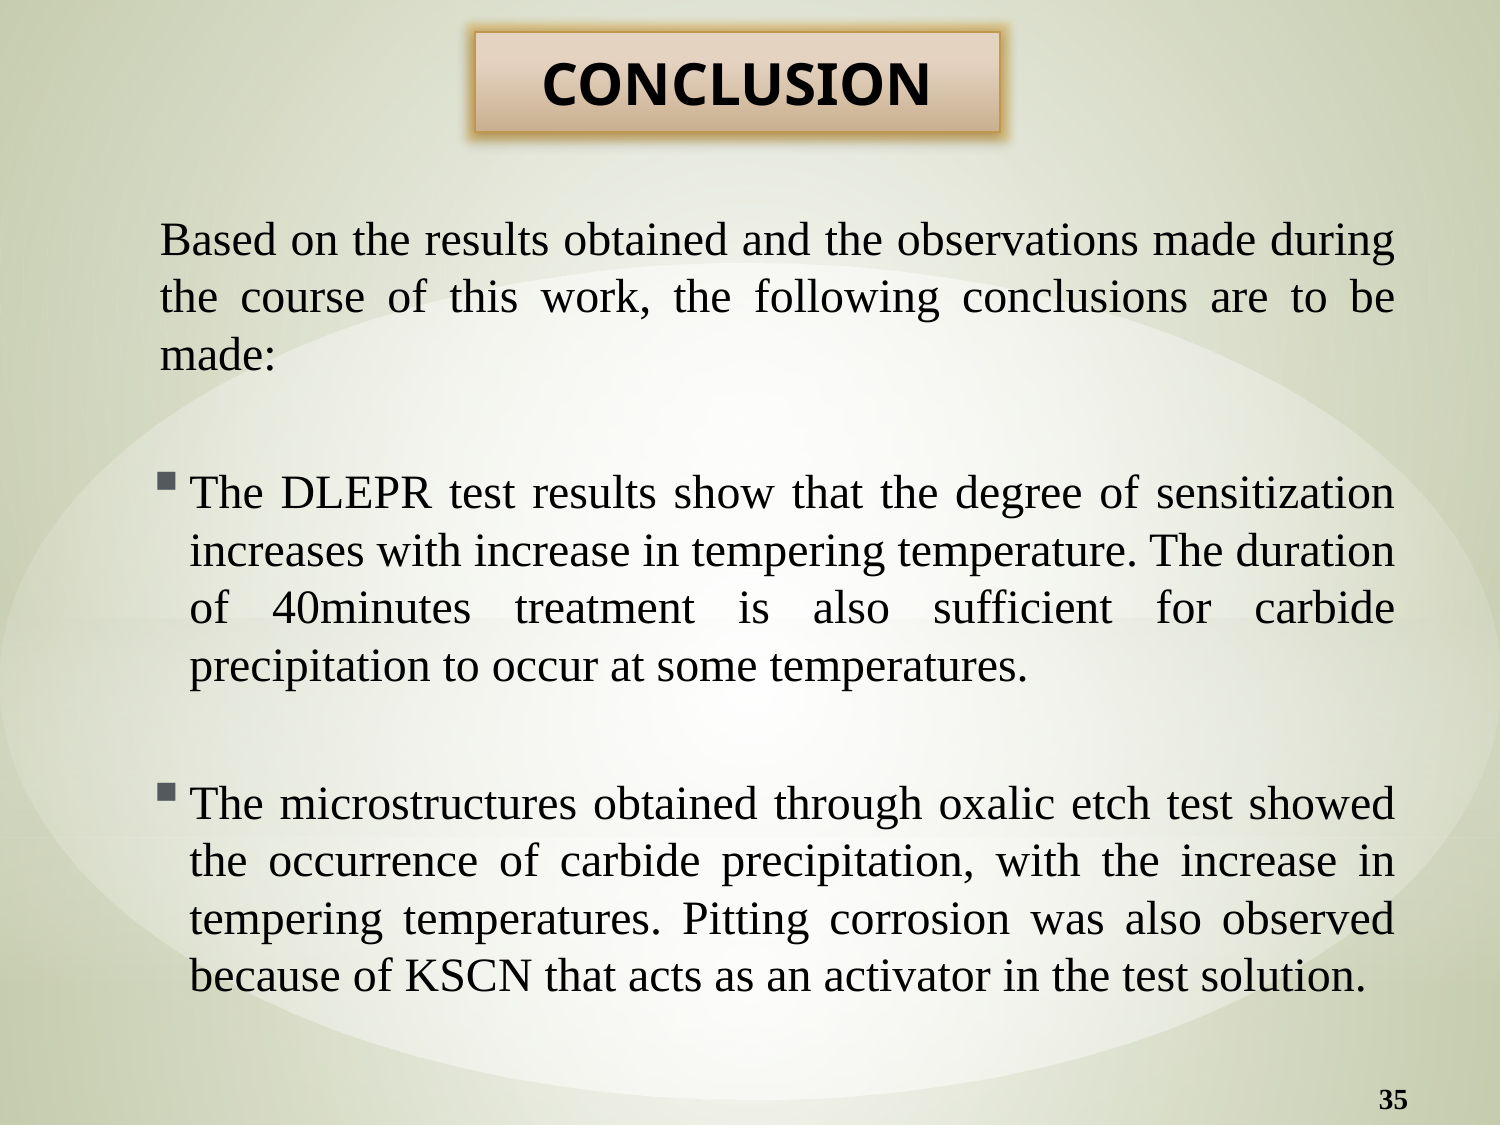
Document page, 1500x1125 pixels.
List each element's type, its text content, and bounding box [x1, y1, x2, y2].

slide_number 35 [1287, 1074, 1500, 1122]
list Based on the results obtained and the observations made during the course of this work, the following conclusions are to be made: The DLEPR test results show that the degree of sensitization increases with increase in tempering temperature. The duration of 40minutes treatment is also sufficient for carbide precipitation to occur at some temperatures. The microstructures obtained through oxalic etch test showed the occurrence of carbide precipitation, with the increase in tempering temperatures. Pitting corrosion was also observed because of KSCN that acts as an activator in the test solution. [137, 200, 1413, 1038]
text_box CONCLUSION [474, 31, 1001, 133]
